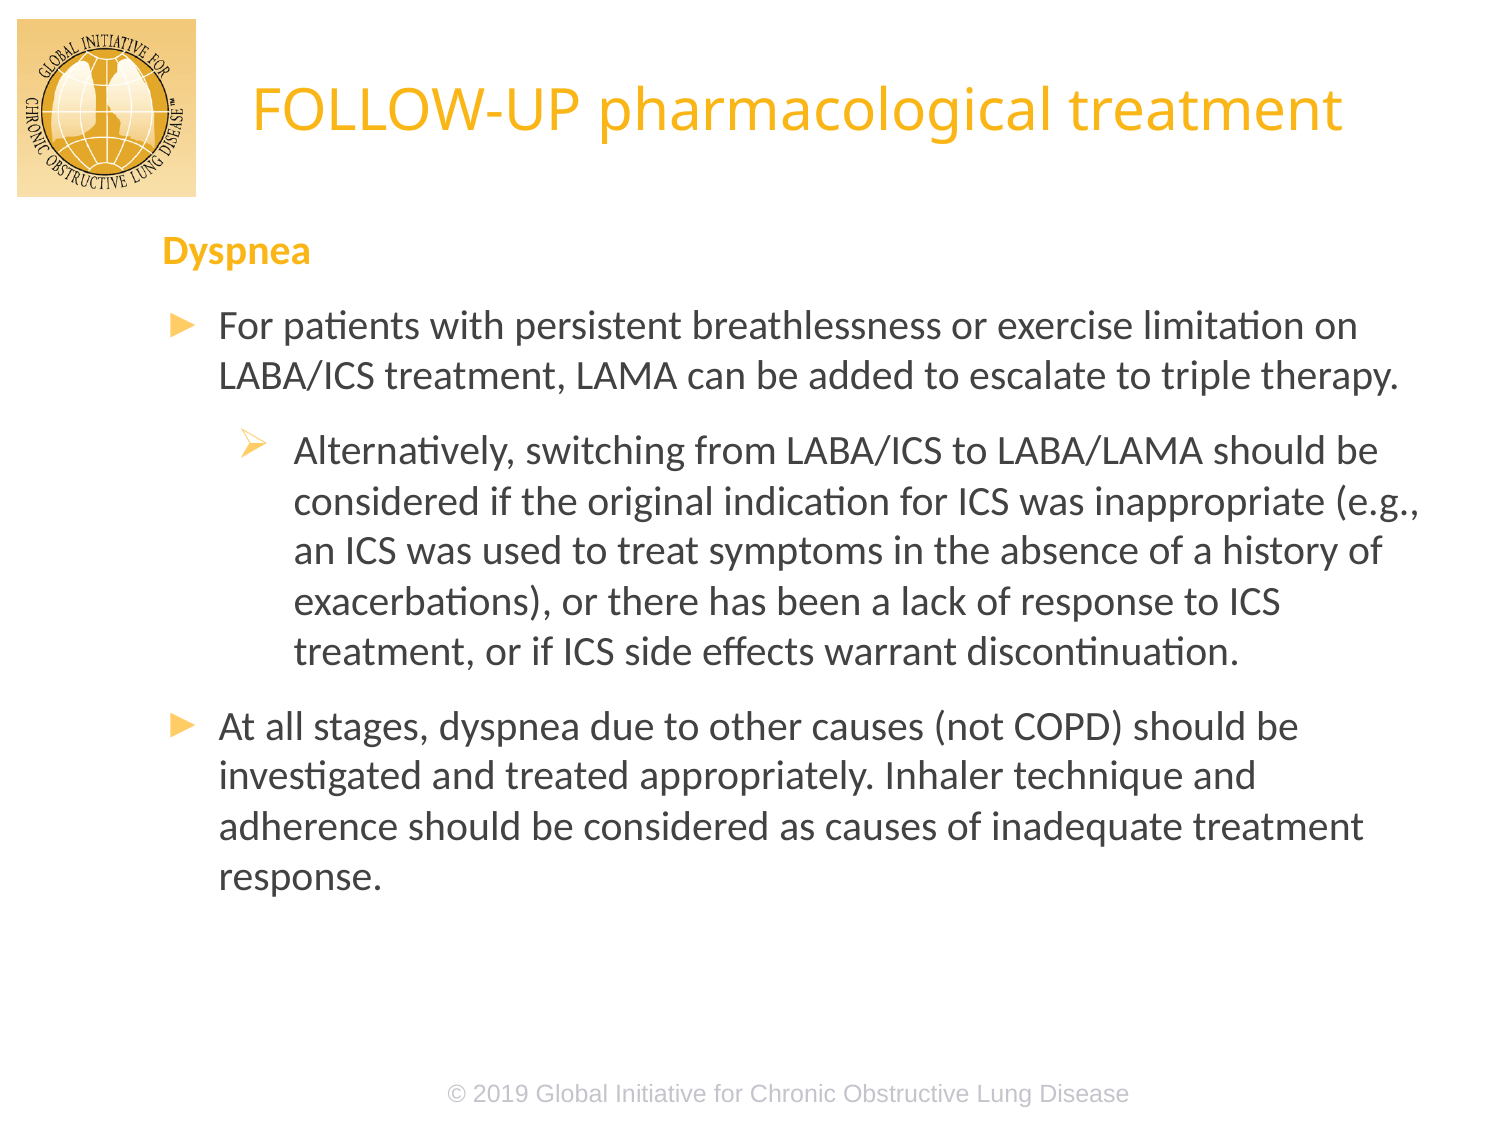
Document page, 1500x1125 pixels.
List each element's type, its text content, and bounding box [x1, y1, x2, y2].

text_box FOLLOW-UP pharmacological treatment [218, 64, 1376, 150]
picture [17, 18, 196, 197]
text_box Dyspnea For patients with persistent breathlessness or exercise limitation on LABA/ICS treatment, LAMA can be added to escalate to triple therapy. Alternatively, switching from LABA/ICS to LABA/LAMA should be considered if the original indication for ICS was inappropriate (e.g., an ICS was used to treat symptoms in the absence of a history of exacerbations), or there has been a lack of response to ICS treatment, or if ICS side effects warrant discontinuation. At all stages, dyspnea due to other causes (not COPD) should be investigated and treated appropriately. Inhaler technique and adherence should be considered as causes of inadequate treatment response. [147, 215, 1447, 906]
text_box © 2019 Global Initiative for Chronic Obstructive Lung Disease [289, 1070, 1290, 1116]
